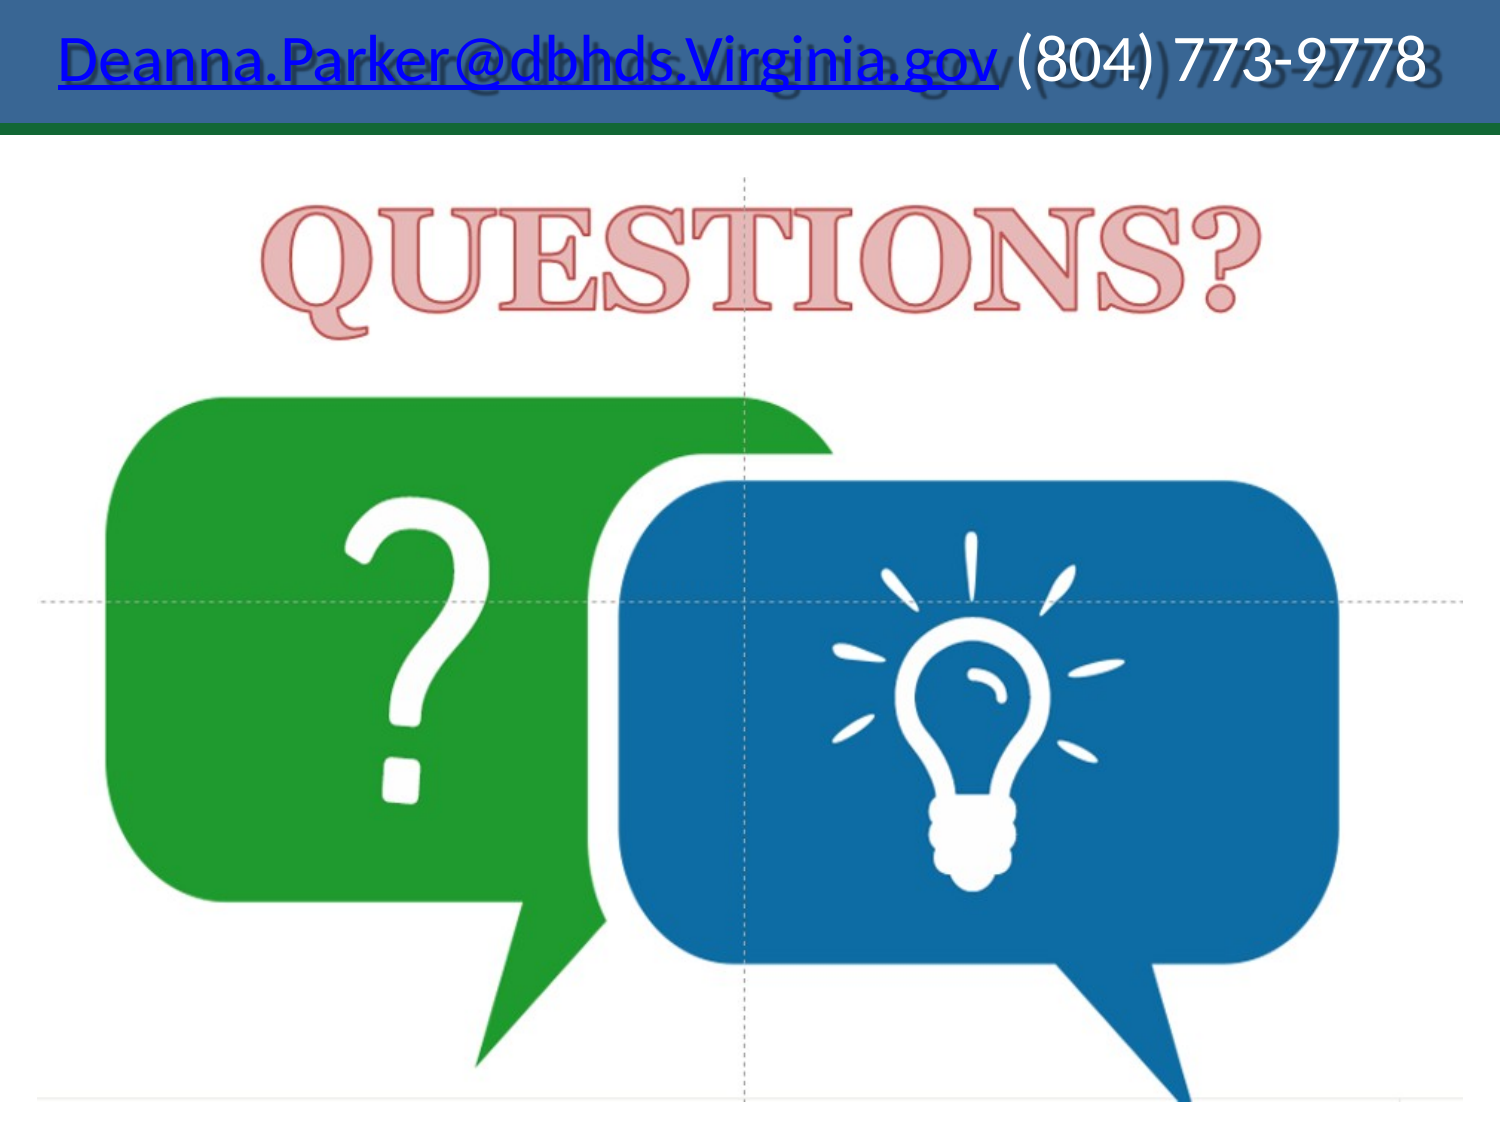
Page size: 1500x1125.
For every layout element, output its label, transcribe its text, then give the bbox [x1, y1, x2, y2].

picture [16, 1, 1488, 149]
picture [37, 177, 1463, 1102]
title Deanna.Parker@dbhds.Virginia.gov (804) 773-9778 [55, 12, 1445, 176]
